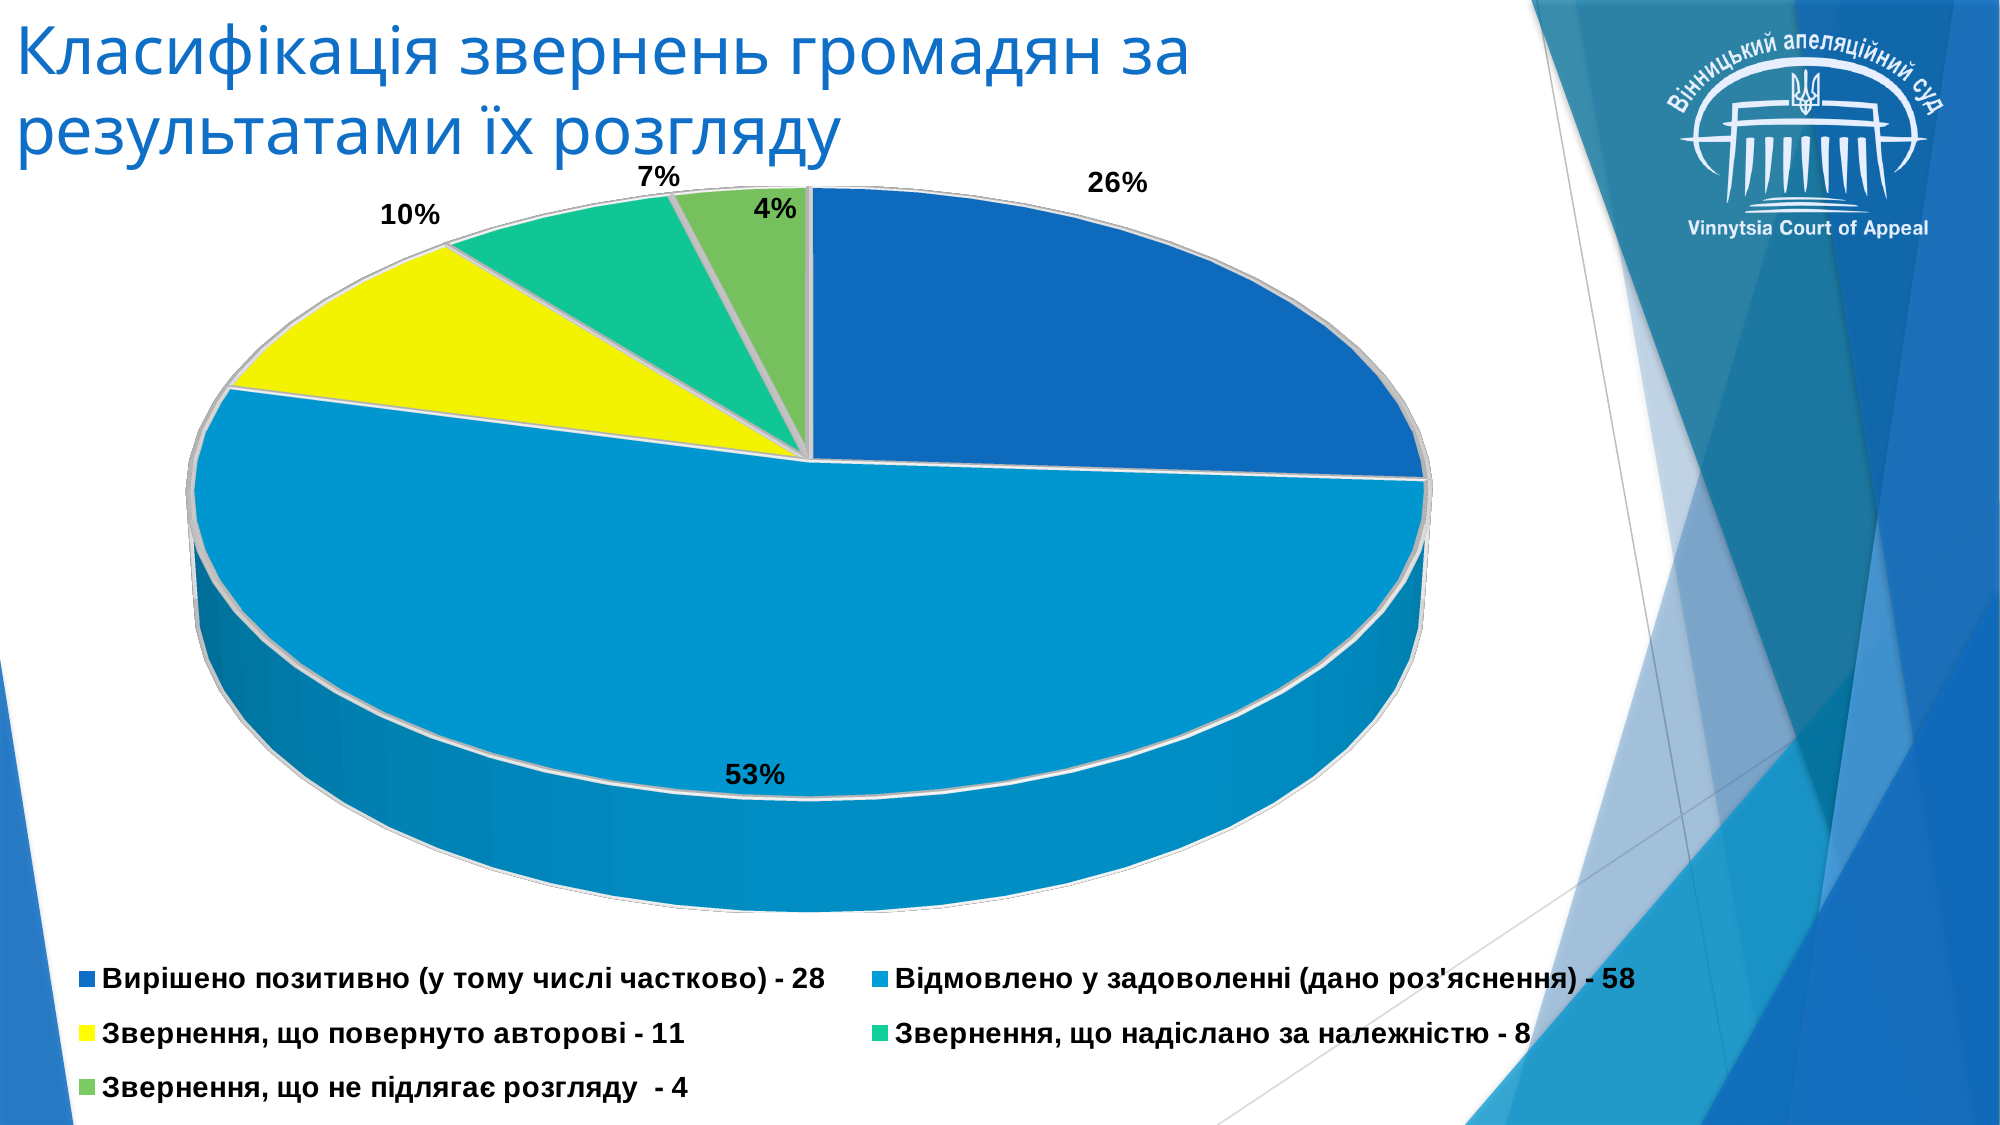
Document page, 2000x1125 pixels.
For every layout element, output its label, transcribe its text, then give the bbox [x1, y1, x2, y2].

picture [1637, 0, 1973, 280]
title Класифікація звернень громадян за результатами їх розгляду [0, 0, 1521, 148]
chart [0, 148, 1698, 1125]
